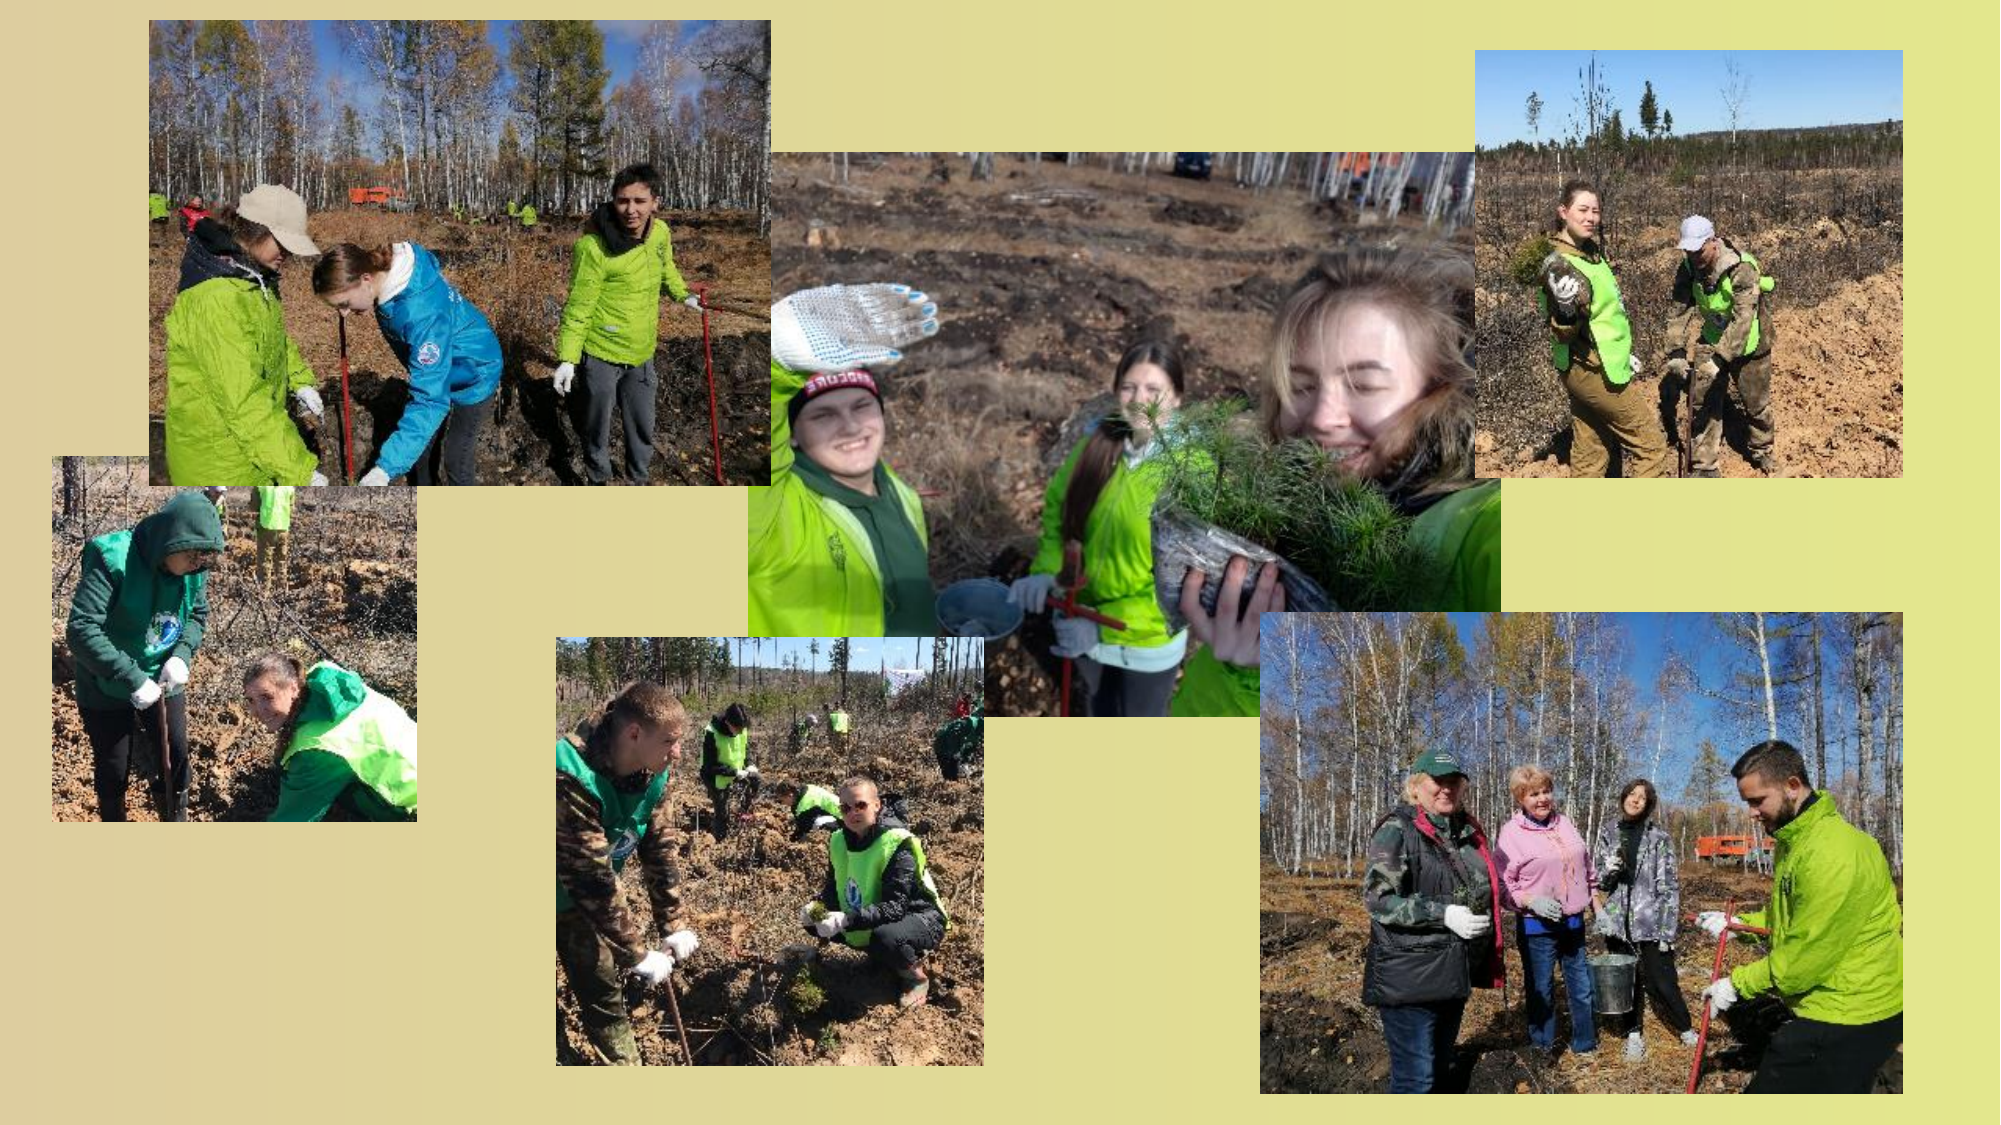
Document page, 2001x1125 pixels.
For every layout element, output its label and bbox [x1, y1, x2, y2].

picture [52, 20, 1903, 1094]
